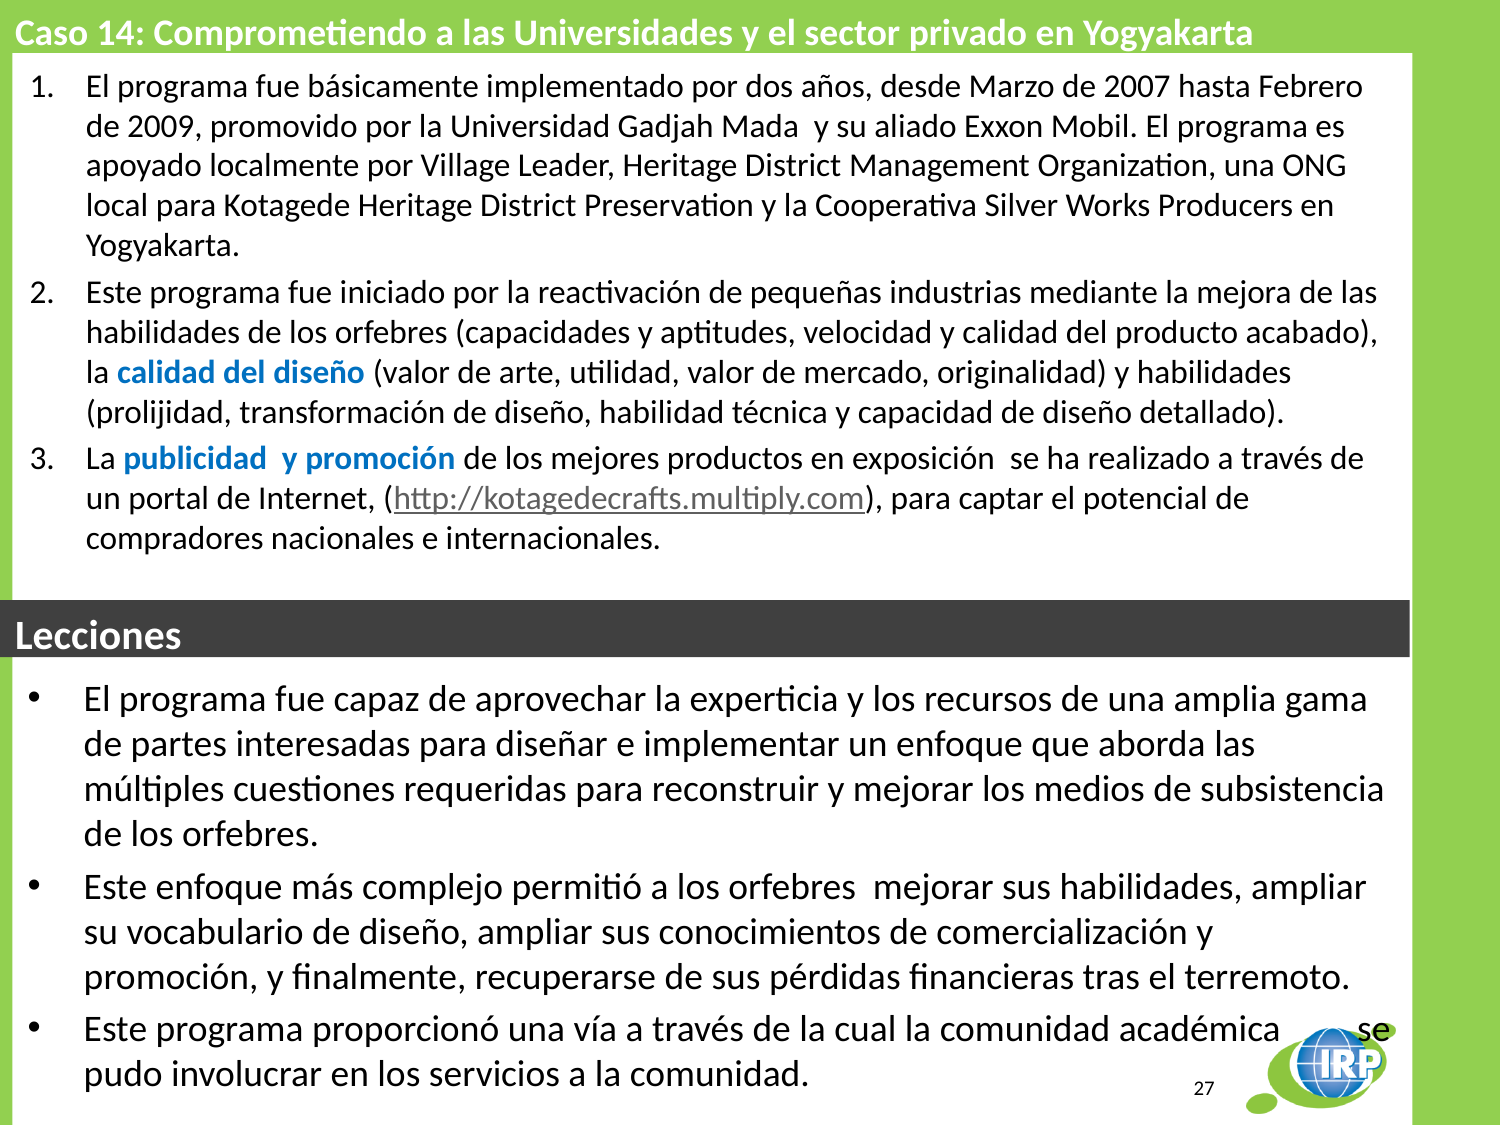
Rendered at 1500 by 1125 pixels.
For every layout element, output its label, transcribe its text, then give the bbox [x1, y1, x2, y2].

list Caso 14: Comprometiendo a las Universidades y el sector privado en Yogyakarta [0, 0, 1421, 53]
slide_number 27 [1066, 1061, 1230, 1112]
list El programa fue capaz de aprovechar la experticia y los recursos de una amplia gama de partes interesadas para diseñar e implementar un enfoque que aborda las múltiples cuestiones requeridas para reconstruir y mejorar los medios de subsistencia de los orfebres. Este enfoque más complejo permitió a los orfebres mejorar sus habilidades, ampliar su vocabulario de diseño, ampliar sus conocimientos de comercialización y promoción, y finalmente, recuperarse de sus pérdidas financieras tras el terremoto. Este programa proporcionó una vía a través de la cual la comunidad académica se pudo involucrar en los servicios a la comunidad. [12, 666, 1413, 1125]
list El programa fue básicamente implementado por dos años, desde Marzo de 2007 hasta Febrero de 2009, promovido por la Universidad Gadjah Mada y su aliado Exxon Mobil. El programa es apoyado localmente por Village Leader, Heritage District Management Organization, una ONG local para Kotagede Heritage District Preservation y la Cooperativa Silver Works Producers en Yogyakarta. Este programa fue iniciado por la reactivación de pequeñas industrias mediante la mejora de las habilidades de los orfebres (capacidades y aptitudes, velocidad y calidad del producto acabado), la calidad del diseño (valor de arte, utilidad, valor de mercado, originalidad) y habilidades (prolijidad, transformación de diseño, habilidad técnica y capacidad de diseño detallado). La publicidad y promoción de los mejores productos en exposición se ha realizado a través de un portal de Internet, (http://kotagedecrafts.multiply.com), para captar el potencial de compradores nacionales e internacionales. [14, 56, 1419, 609]
list Lecciones [0, 599, 1410, 658]
